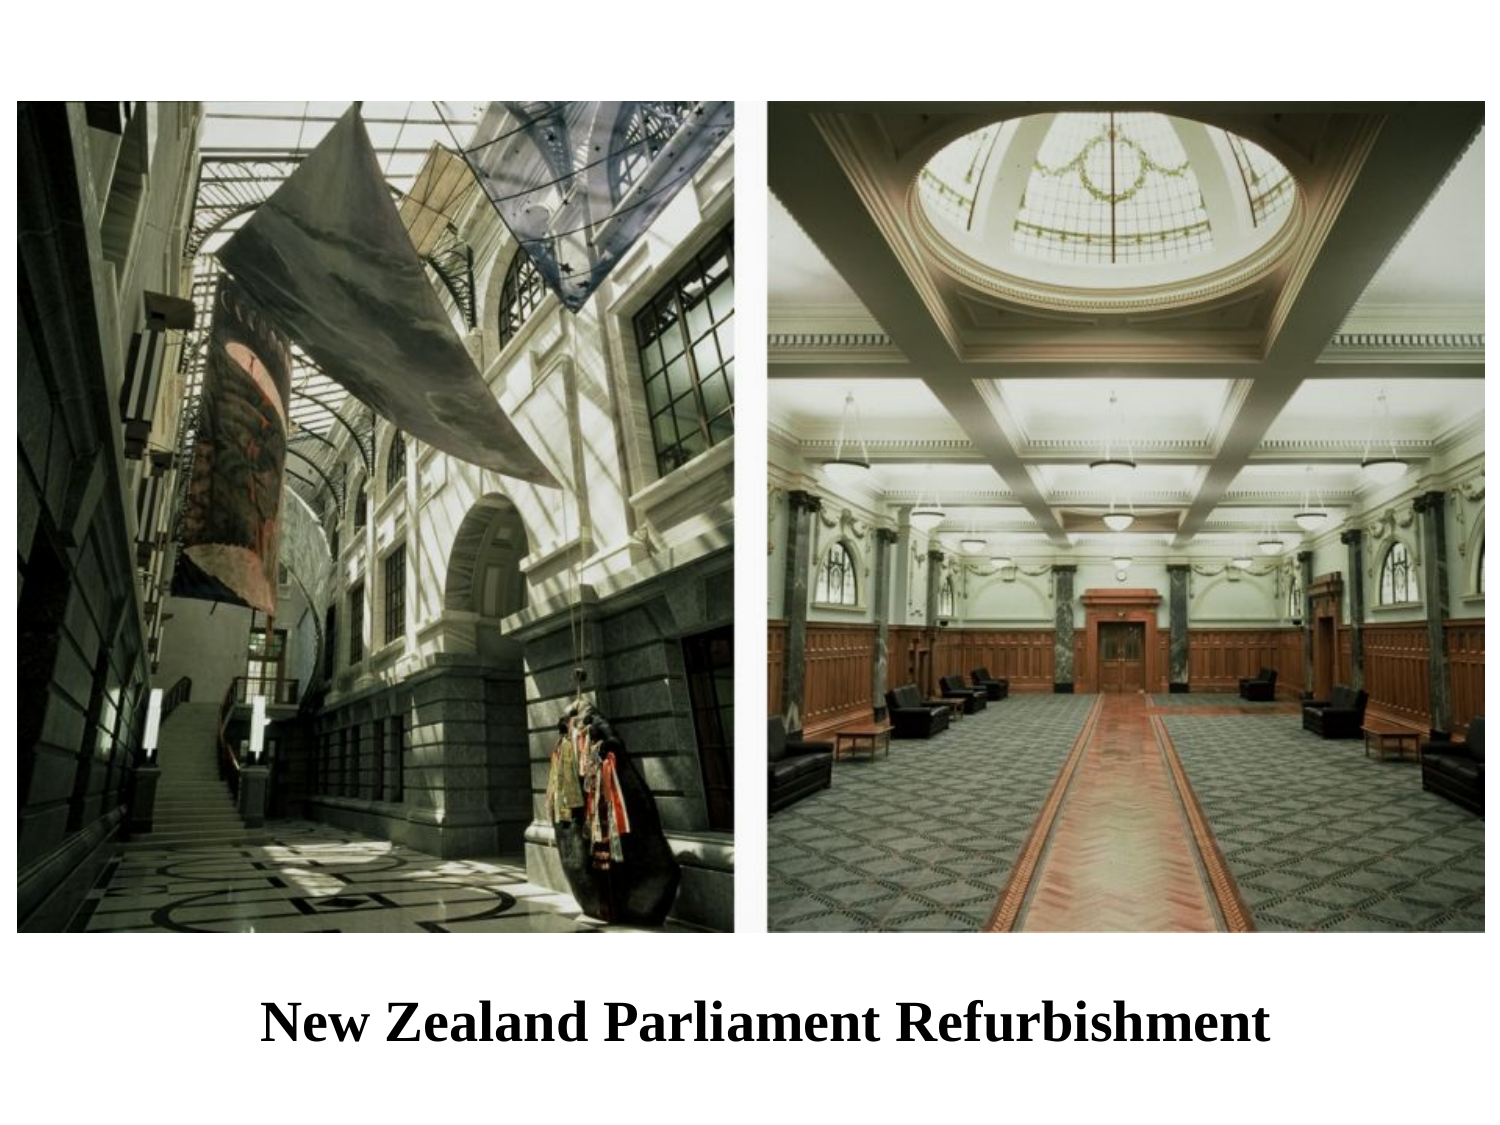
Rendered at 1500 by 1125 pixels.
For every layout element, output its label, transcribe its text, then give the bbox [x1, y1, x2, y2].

text_box New Zealand Parliament Refurbishment [245, 975, 1288, 1061]
picture [17, 101, 1485, 934]
